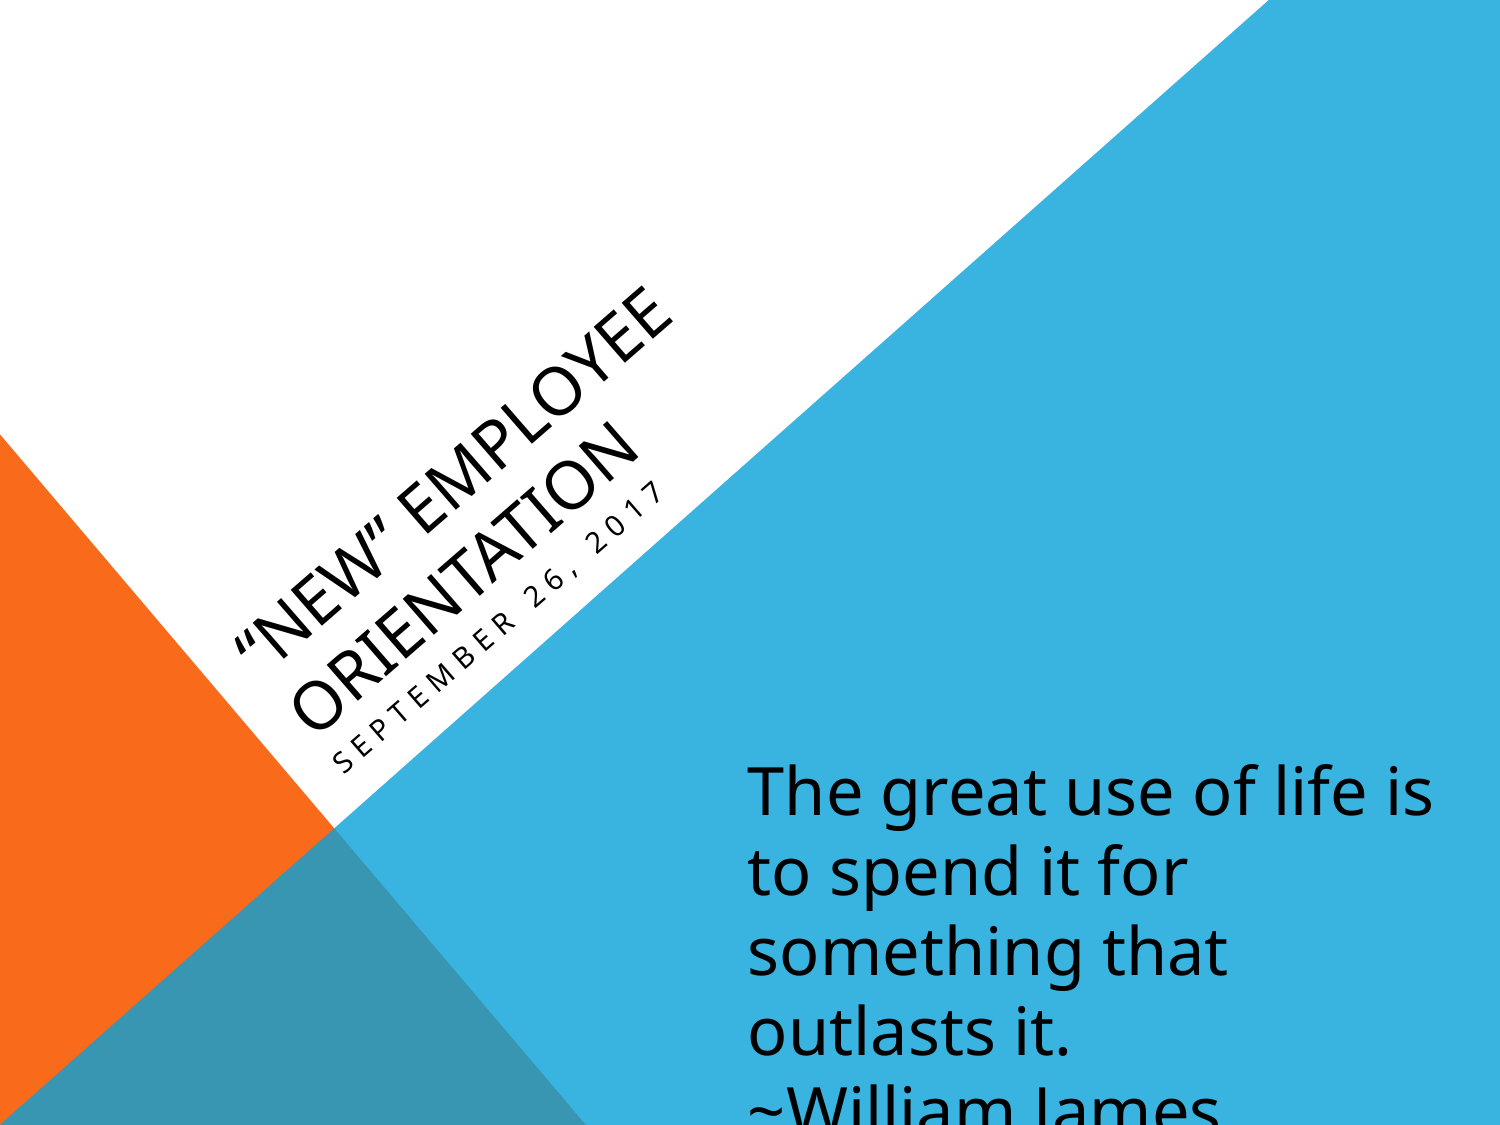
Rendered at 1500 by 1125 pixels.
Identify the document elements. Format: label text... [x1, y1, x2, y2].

title “New” Employee Orientation [182, 4, 1012, 761]
subtitle September 26, 2017 [312, 61, 1154, 804]
text_box The great use of life is to spend it for something that outlasts it. ~William James [733, 741, 1452, 1125]
